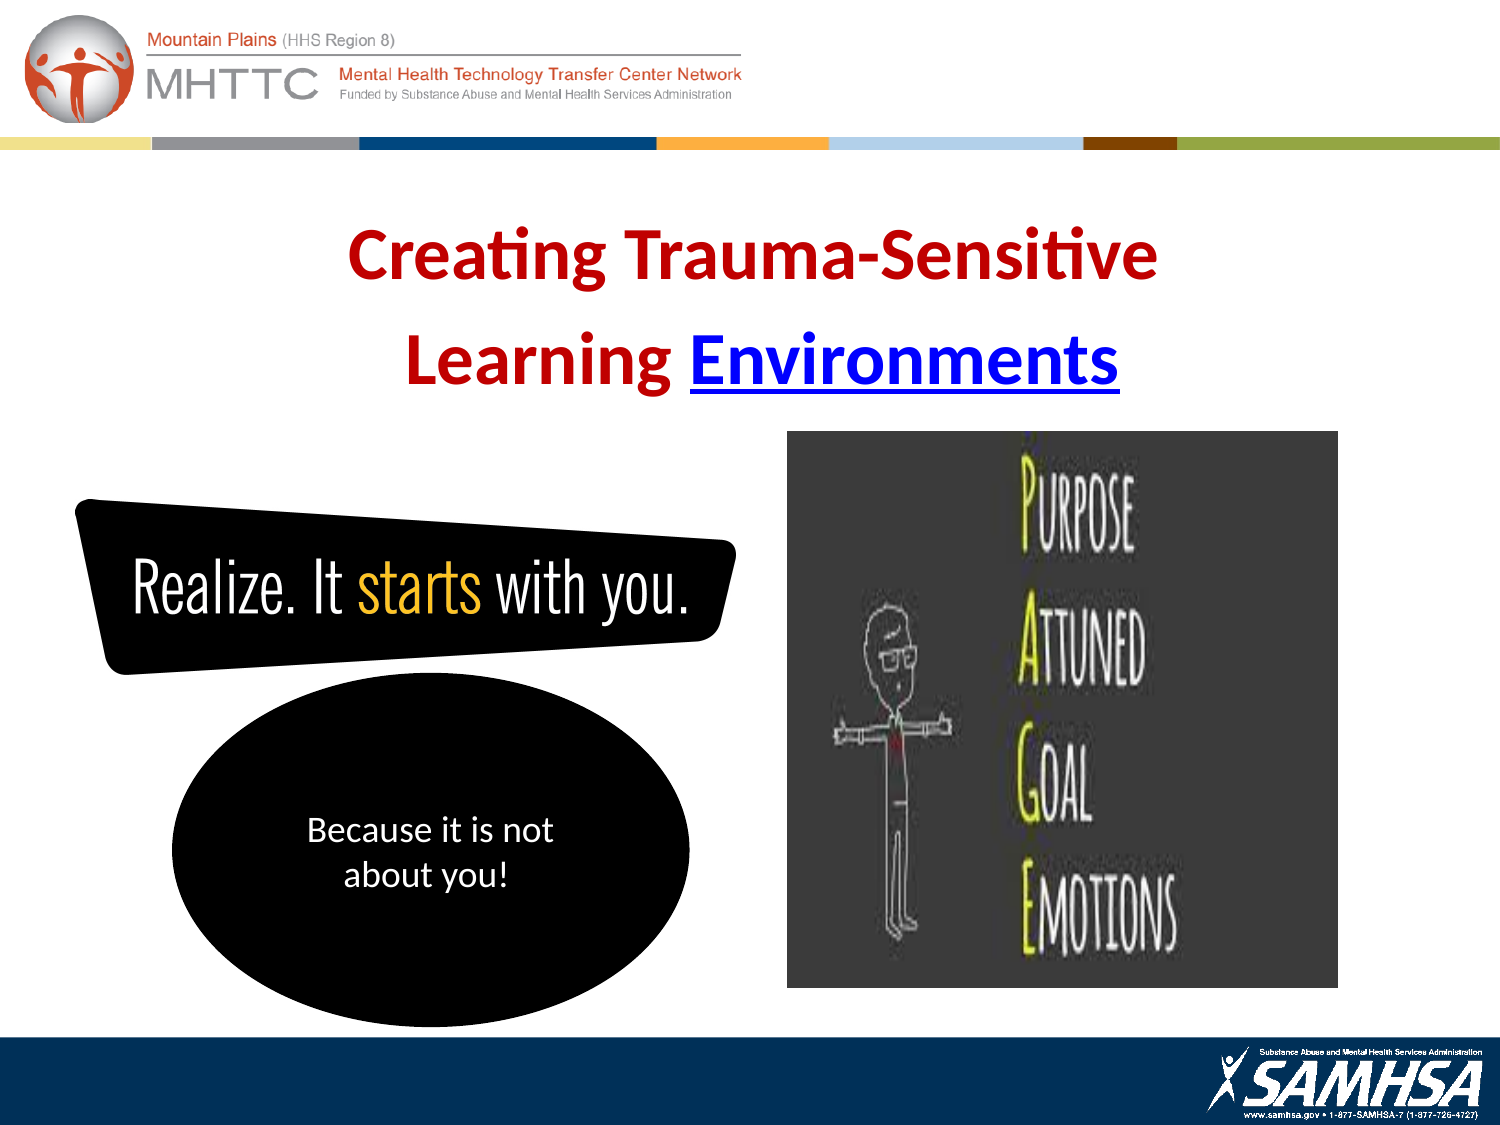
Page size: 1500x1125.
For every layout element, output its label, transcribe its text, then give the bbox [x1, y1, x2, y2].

list Creating Trauma-Sensitive Learning Environments [87, 196, 1438, 438]
picture [1200, 1037, 1488, 1125]
picture [74, 499, 736, 676]
text_box Because it is not about you! [172, 684, 690, 1028]
picture [0, 137, 1500, 150]
picture [787, 431, 1338, 988]
